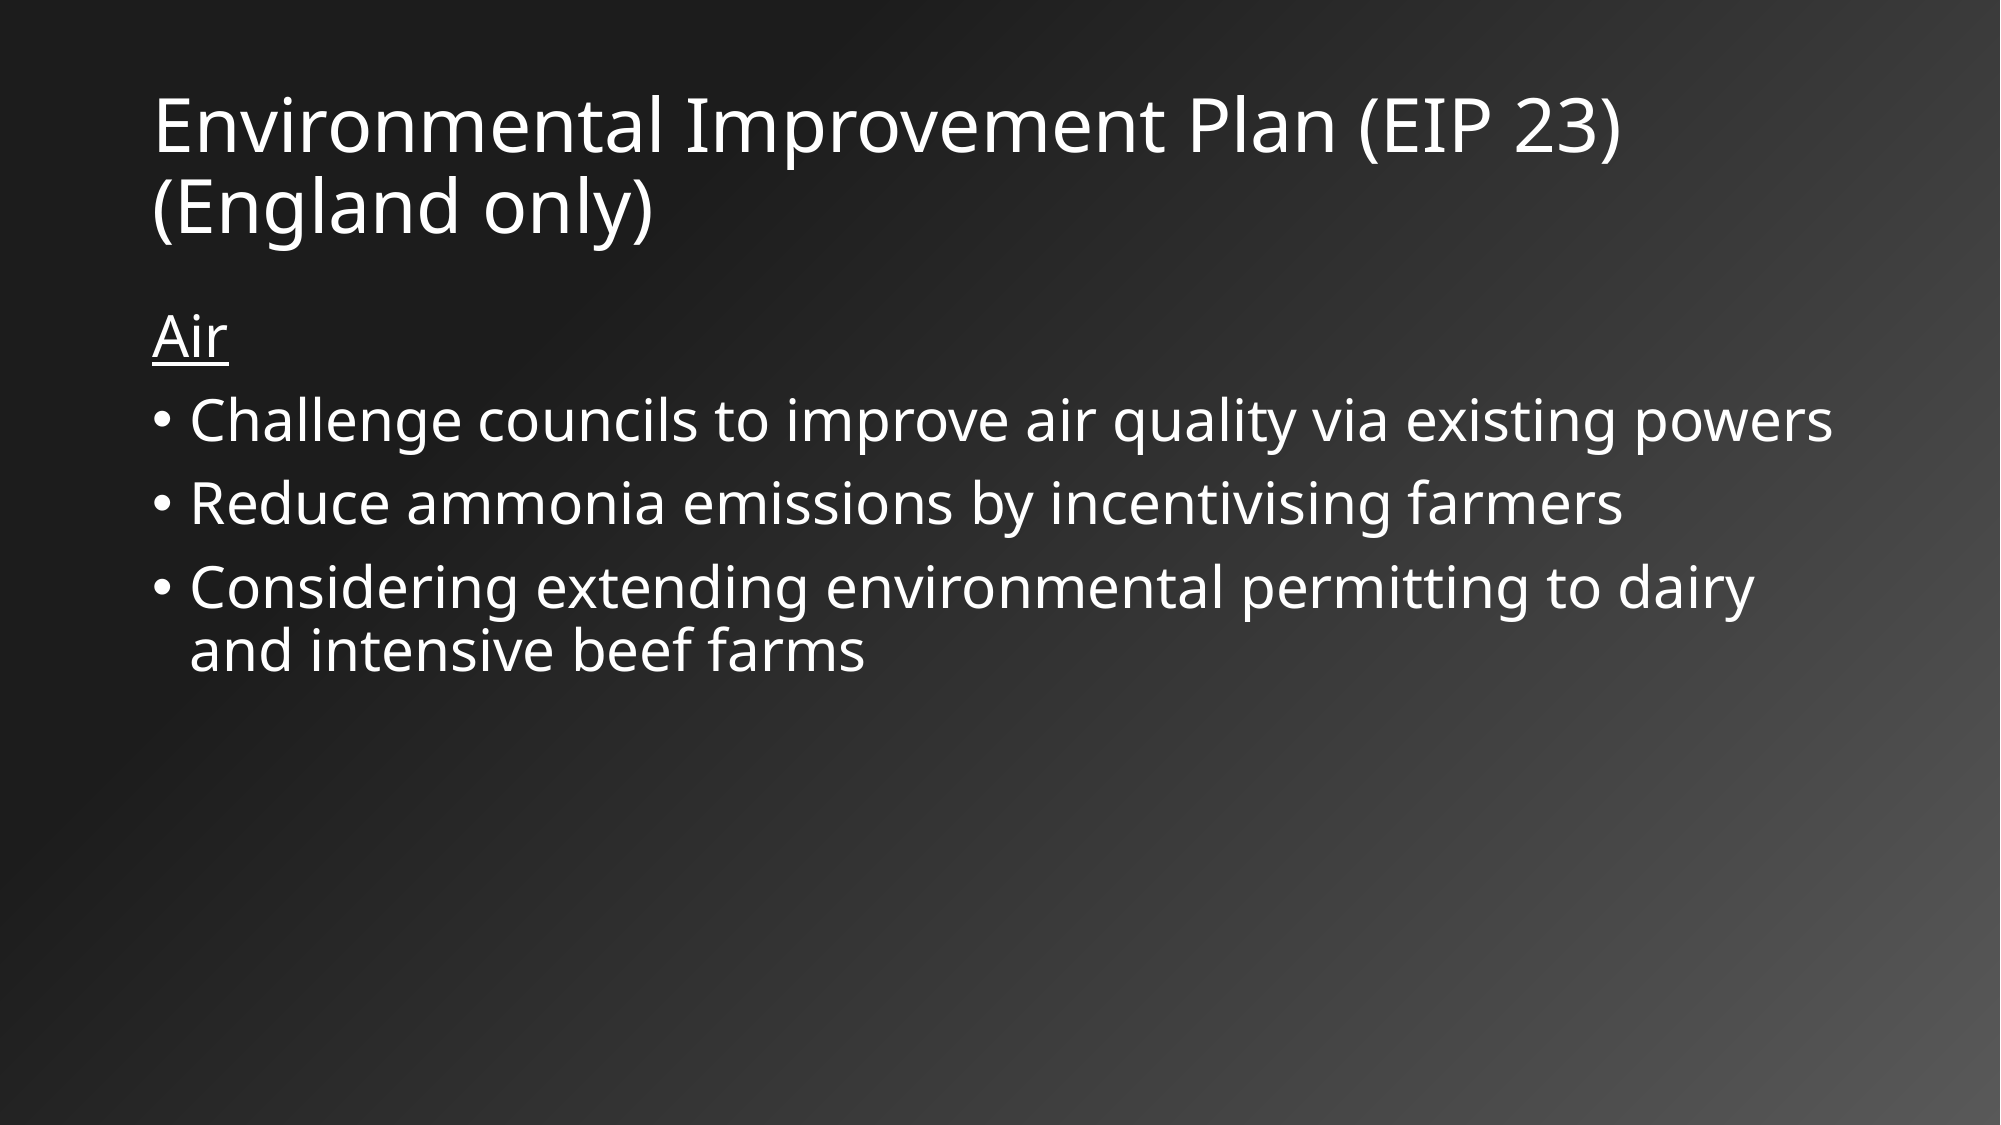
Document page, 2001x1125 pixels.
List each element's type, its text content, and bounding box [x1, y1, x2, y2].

list Air Challenge councils to improve air quality via existing powers Reduce ammonia emissions by incentivising farmers Considering extending environmental permitting to dairy and intensive beef farms [137, 299, 1863, 1014]
title Environmental Improvement Plan (EIP 23) (England only) [137, 59, 1863, 278]
